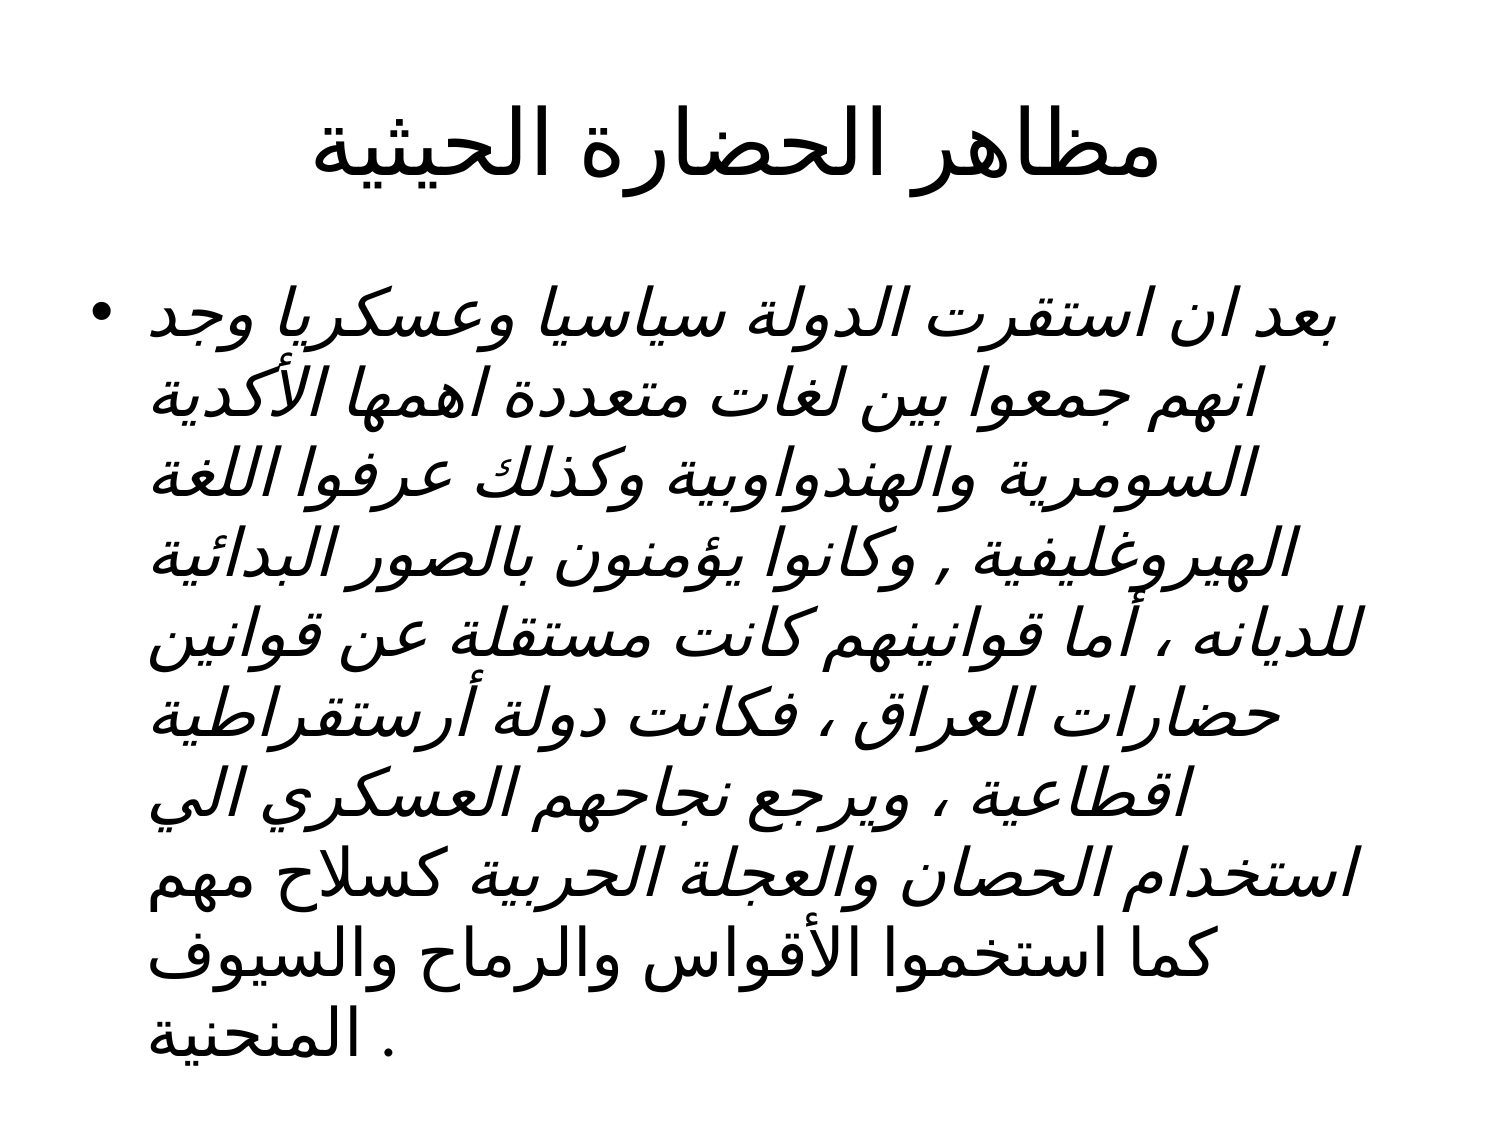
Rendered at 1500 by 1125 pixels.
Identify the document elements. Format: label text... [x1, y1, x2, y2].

title مظاهر الحضارة الحيثية [75, 45, 1425, 233]
list بعد ان استقرت الدولة سياسيا وعسكريا وجد انهم جمعوا بين لغات متعددة اهمها الأكدية السومرية والهندواوبية وكذلك عرفوا اللغة الهيروغليفية , وكانوا يؤمنون بالصور البدائية للديانه ، أما قوانينهم كانت مستقلة عن قوانين حضارات العراق ، فكانت دولة أرستقراطية اقطاعية ، ويرجع نجاحهم العسكري الي استخدام الحصان والعجلة الحربية كسلاح مهم كما استخموا الأقواس والرماح والسيوف المنحنية . [75, 262, 1425, 1005]
